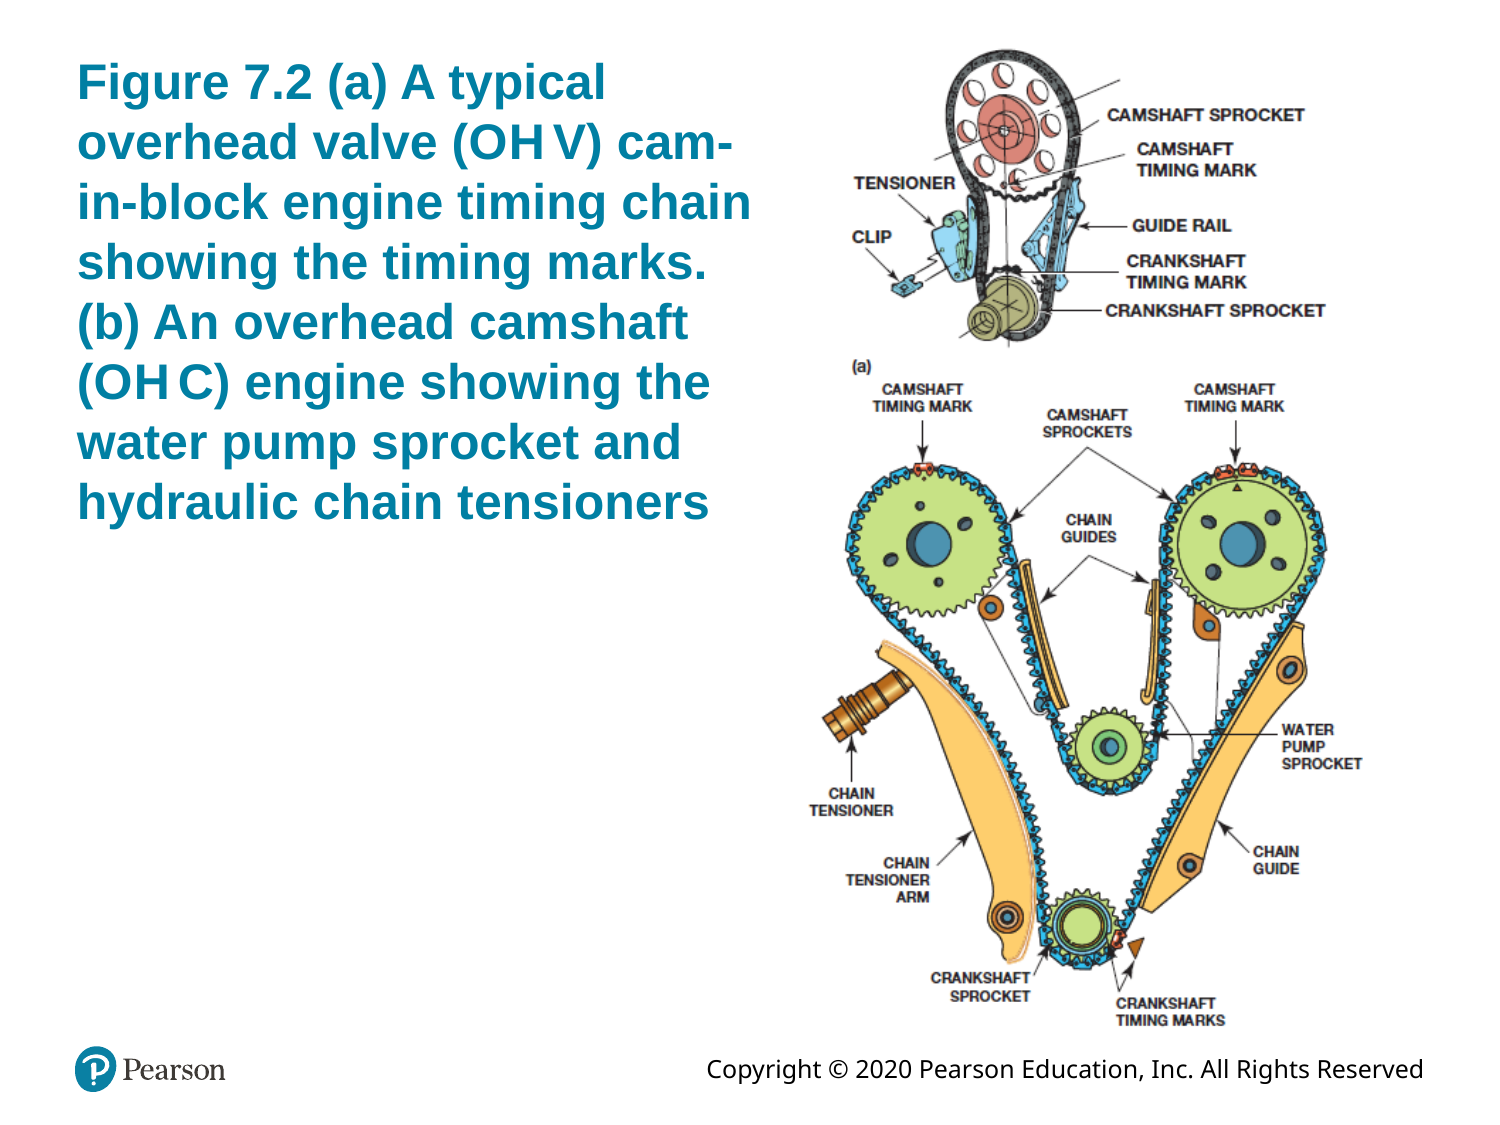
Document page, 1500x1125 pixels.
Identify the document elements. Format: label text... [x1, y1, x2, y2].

title Figure 7.2 (a) A typical overhead valve (O H V) cam-in-block engine timing chain showing the timing marks. (b) An overhead camshaft (O H C) engine showing the water pump sprocket and hydraulic chain tensioners [76, 49, 775, 530]
picture [799, 32, 1380, 1037]
